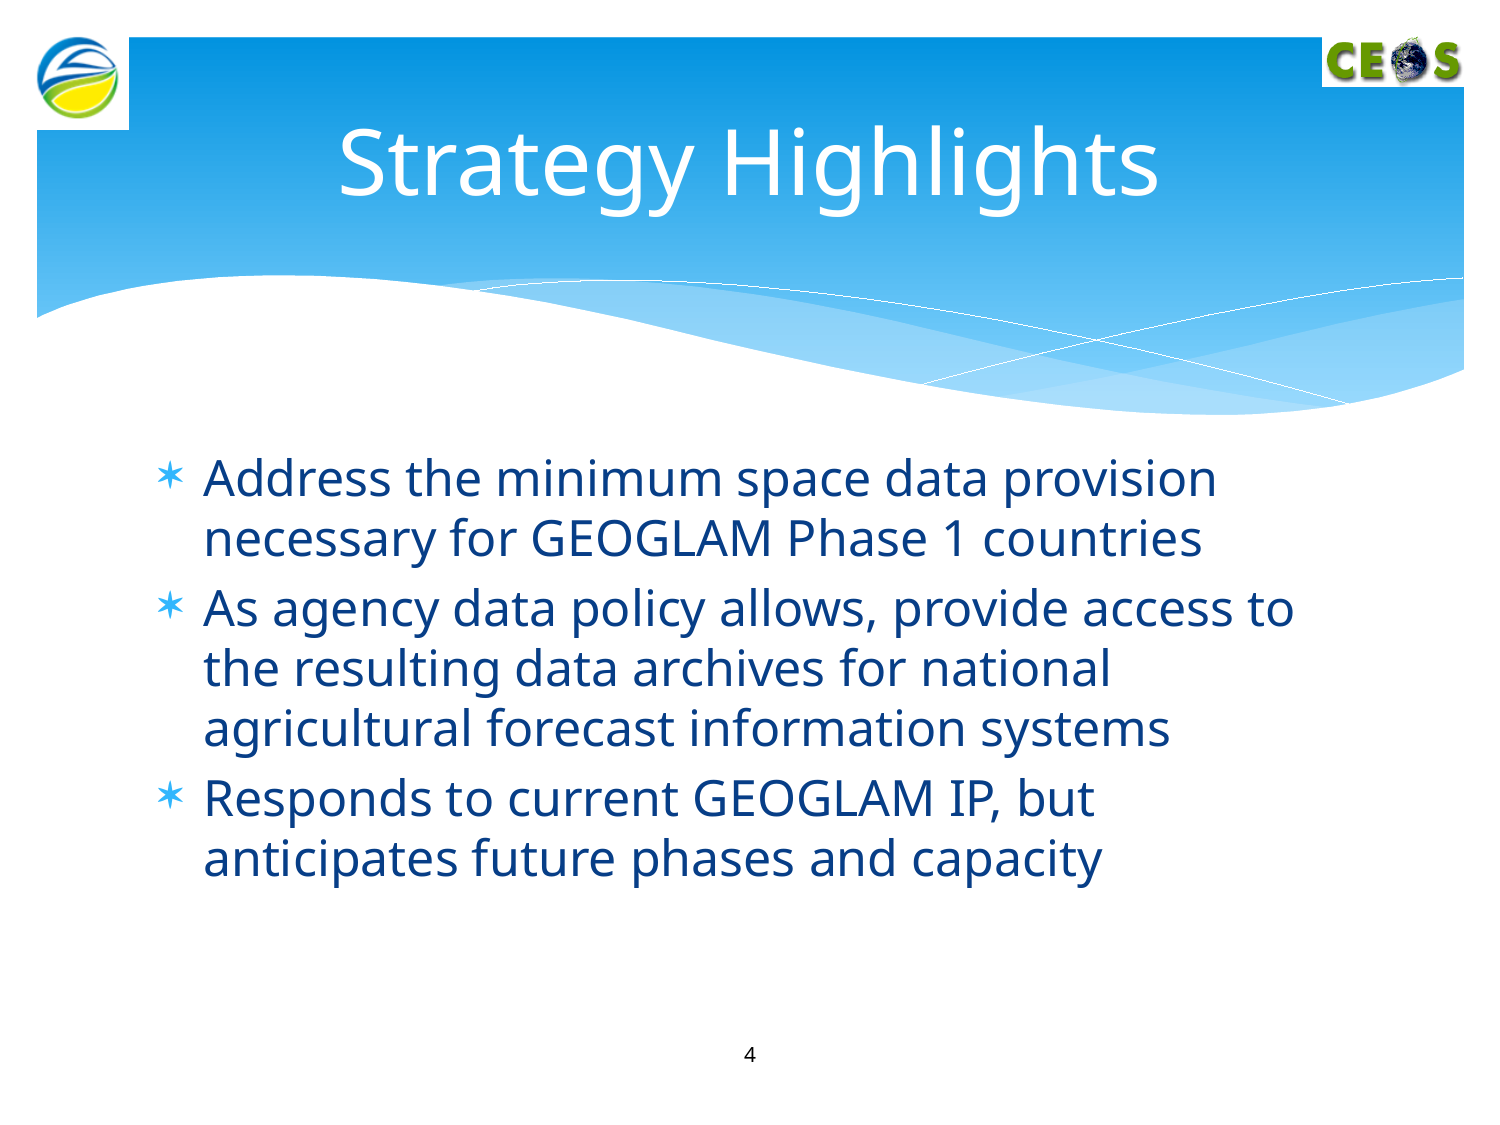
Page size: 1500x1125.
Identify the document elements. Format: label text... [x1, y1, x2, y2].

list Address the minimum space data provision necessary for GEOGLAM Phase 1 countries As agency data policy allows, provide access to the resulting data archives for national agricultural forecast information systems Responds to current GEOGLAM IP, but anticipates future phases and capacity [143, 438, 1359, 1005]
picture [1322, 35, 1465, 86]
slide_number 4 [654, 1025, 846, 1086]
picture [34, 35, 129, 130]
title Strategy Highlights [75, 55, 1425, 261]
